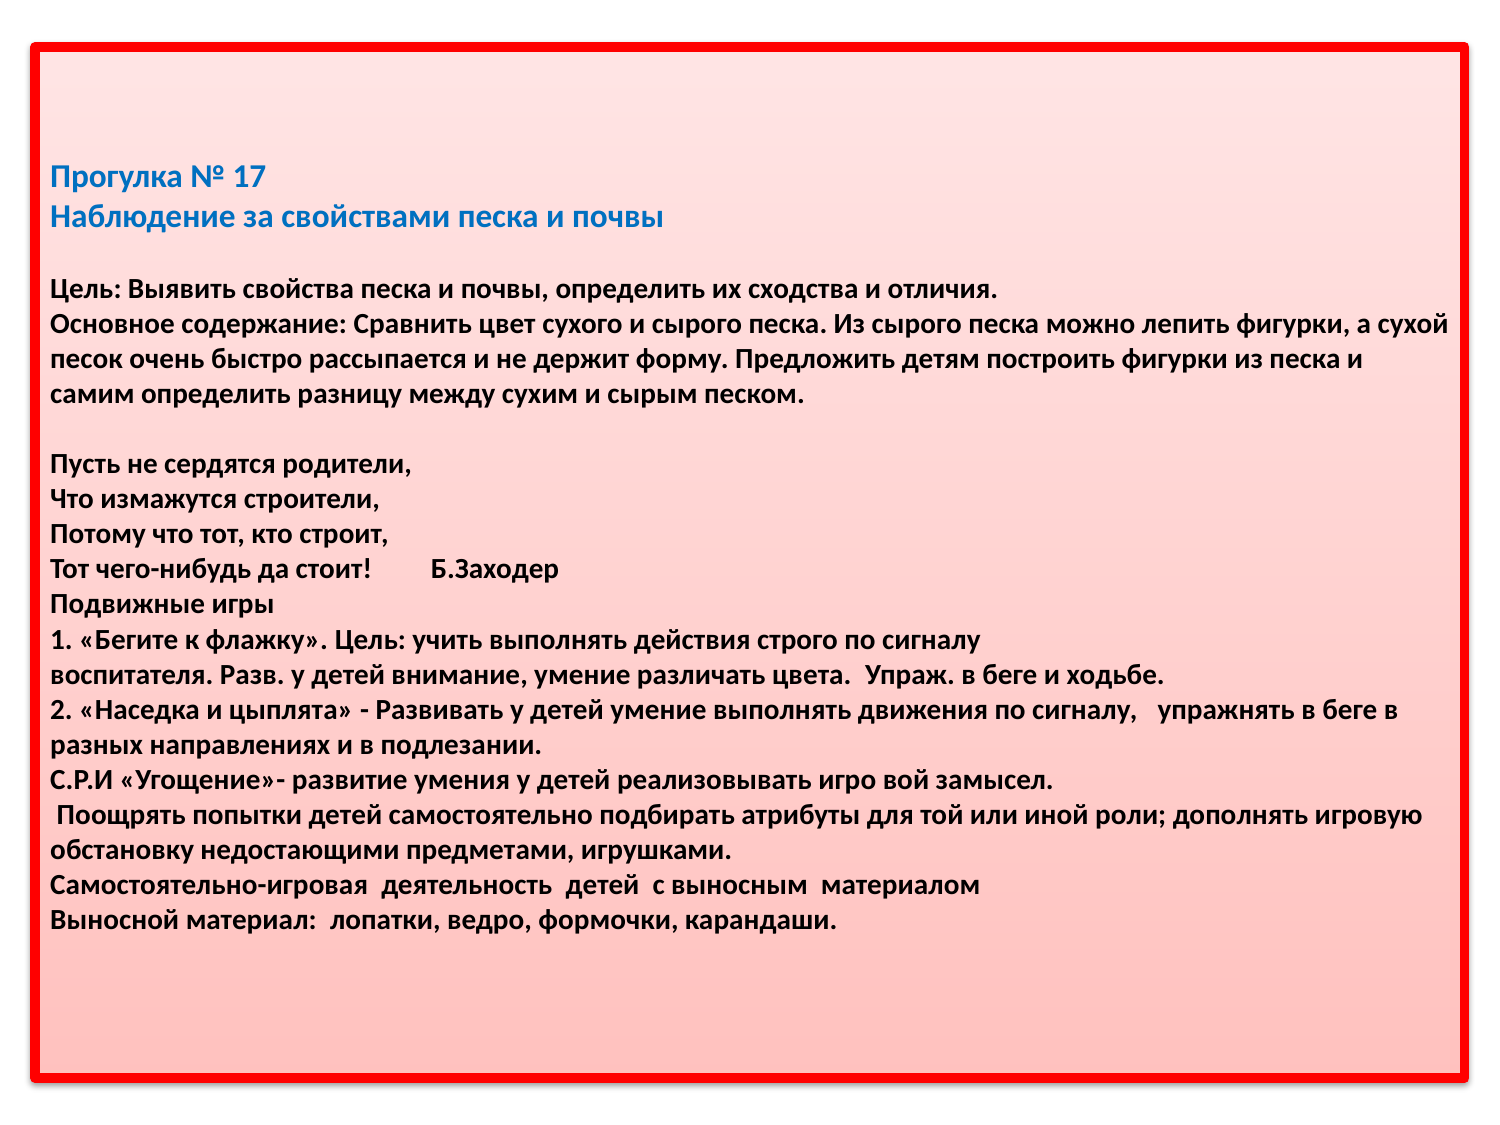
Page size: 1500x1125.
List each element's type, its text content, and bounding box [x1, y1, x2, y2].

title Прогулка № 17 Наблюдение за свойствами песка и почвы Цель: Выявить свойства песка и почвы, определить их сходства и отличия. Основное содержание: Сравнить цвет сухого и сырого песка. Из сырого песка можно лепить фигурки, а сухой песок очень быстро рассыпается и не держит форму. Предложить детям построить фигурки из песка и самим определить разницу между сухим и сырым песком. Пусть не сердятся родители, Что измажутся строители, Потому что тот, кто строит, Тот чего-нибудь да стоит! Б.Заходер Подвижные игры 1. «Бегите к флажку». Цель: учить выполнять действия строго по сигналу воспитателя. Разв. у детей внимание, умение различать цвета. Упраж. в беге и ходьбе. 2. «Наседка и цыплята» - Развивать у детей умение выполнять движения по сигналу, упражнять в беге в разных направлениях и в подлезании. С.Р.И «Угощение»- развитие умения у детей реализовывать игро вой замысел. Поощрять попытки детей самостоятельно подбирать атрибуты для той или иной роли; дополнять игровую обстановку недостающими предметами, игрушками. Самостоятельно-игровая деятельность детей с выносным материалом Выносной материал: лопатки, ведро, формочки, карандаши. [34, 46, 1466, 1079]
